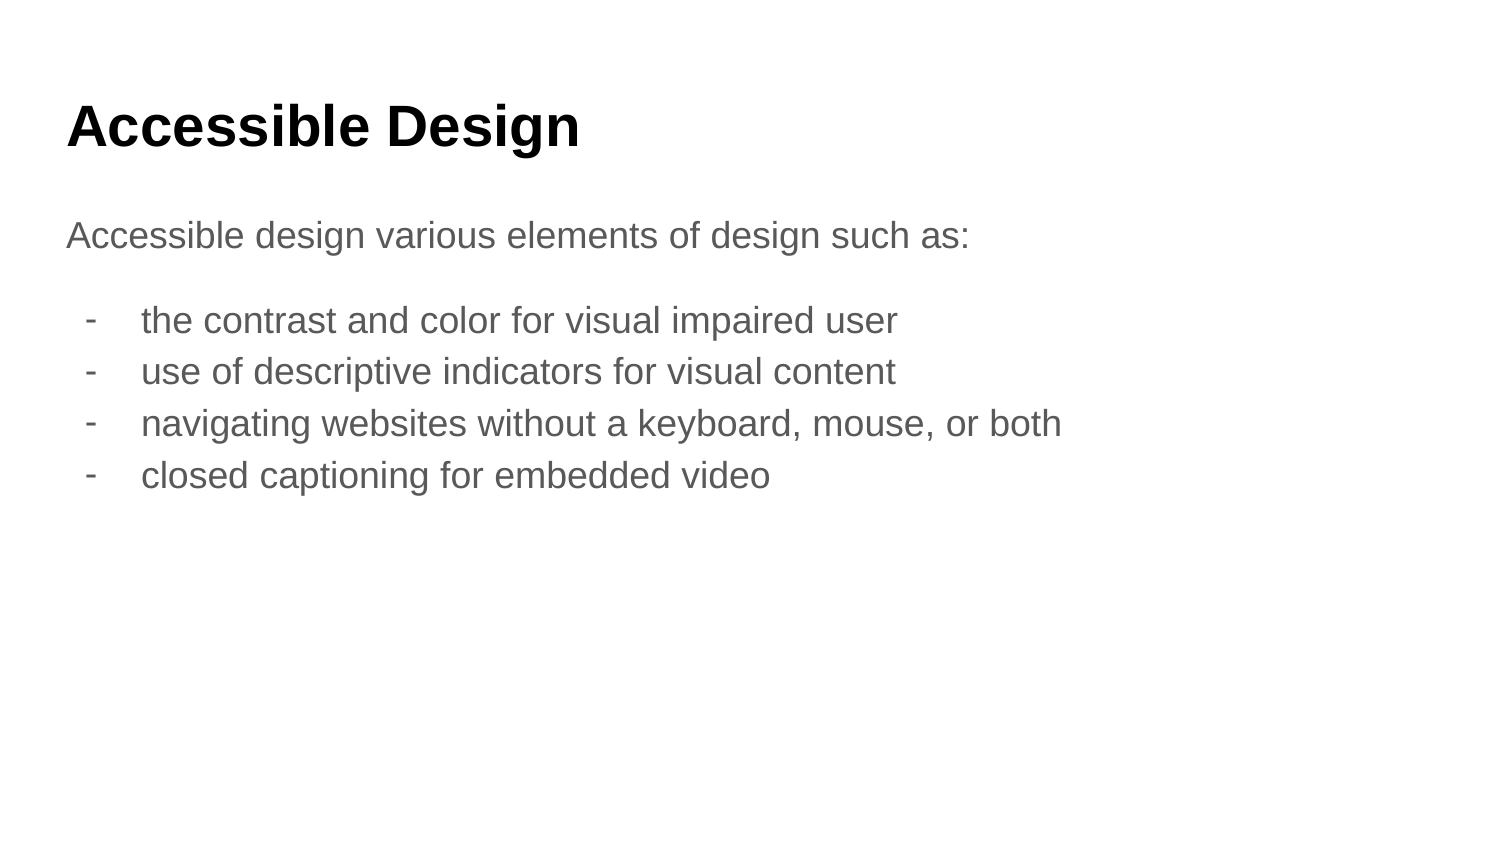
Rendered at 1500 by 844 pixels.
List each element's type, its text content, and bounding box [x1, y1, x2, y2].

title Accessible Design [51, 72, 1449, 167]
list Accessible design various elements of design such as: the contrast and color for visual impaired user use of descriptive indicators for visual content navigating websites without a keyboard, mouse, or both closed captioning for embedded video [51, 189, 1449, 750]
